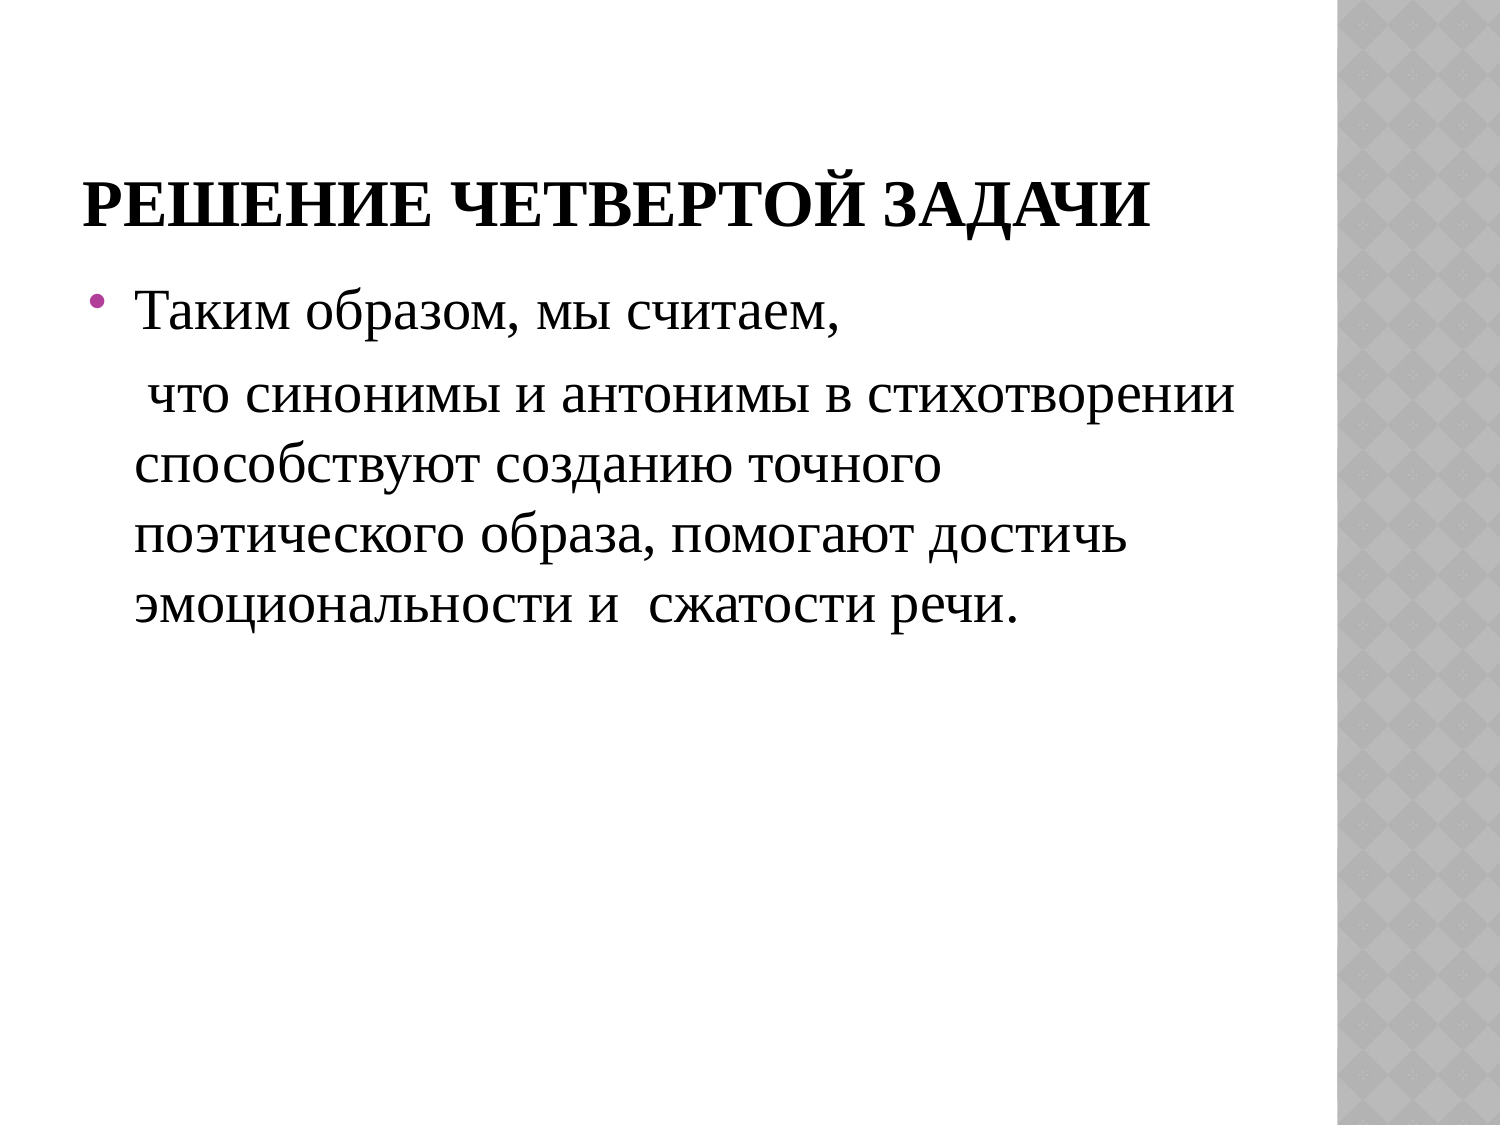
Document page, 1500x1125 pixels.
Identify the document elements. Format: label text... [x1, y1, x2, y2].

list Таким образом, мы считаем, что синонимы и антонимы в стихотворении способствуют созданию точного поэтического образа, помогают достичь эмоциональности и сжатости речи. [74, 263, 1263, 1060]
title Решение четвертой задачи [75, 52, 1263, 240]
